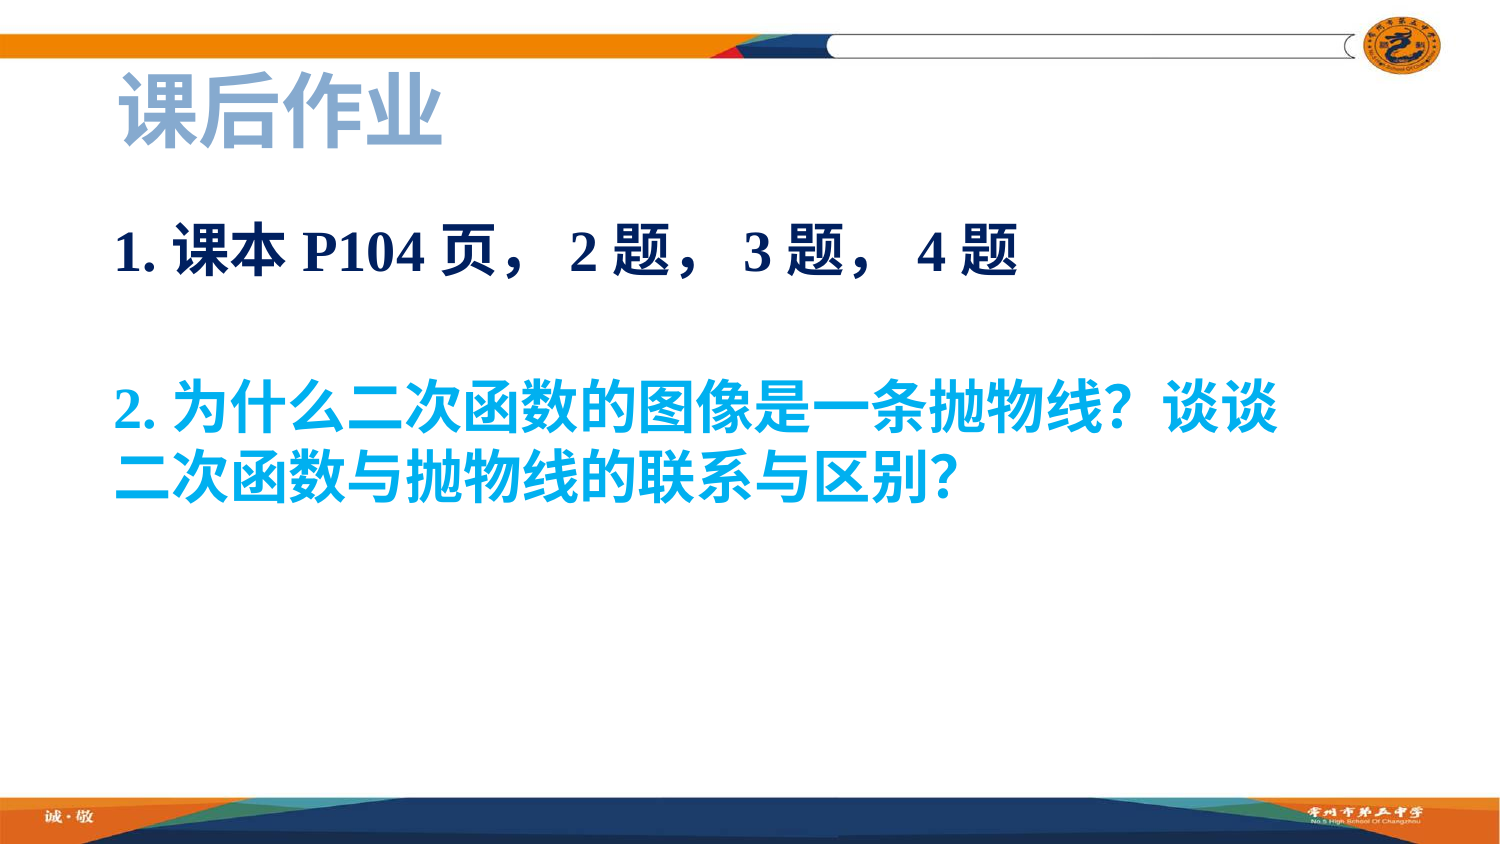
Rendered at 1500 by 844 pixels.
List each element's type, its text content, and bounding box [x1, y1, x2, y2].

picture [0, 0, 1500, 844]
text_box 课后作业 [101, 51, 462, 166]
text_box 1.课本P104页，2题，3题，4题 [98, 206, 1273, 291]
text_box 2.为什么二次函数的图像是一条抛物线？谈谈二次函数与抛物线的联系与区别？ [98, 362, 1341, 518]
